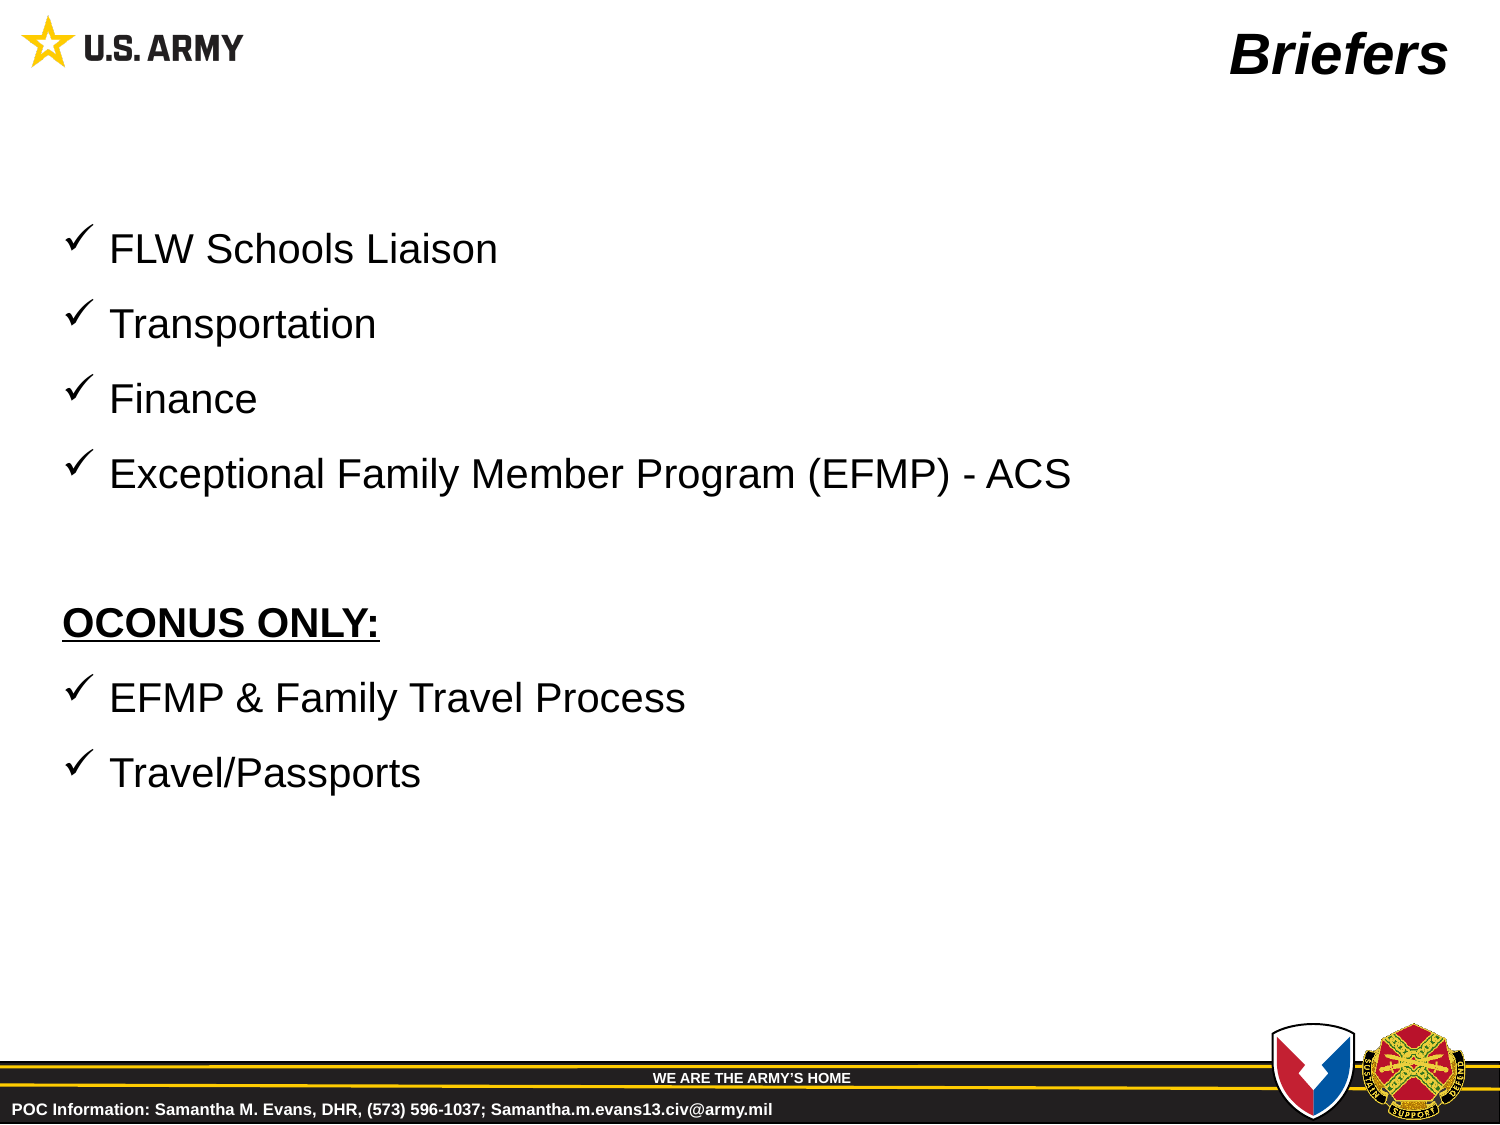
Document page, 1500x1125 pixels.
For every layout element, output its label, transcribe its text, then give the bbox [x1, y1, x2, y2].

title Briefers [114, 16, 1466, 96]
list FLW Schools Liaison Transportation Finance Exceptional Family Member Program (EFMP) - ACS OCONUS ONLY: EFMP & Family Travel Process Travel/Passports [47, 189, 1466, 1040]
picture [1361, 1040, 1466, 1121]
picture [0, 0, 269, 93]
